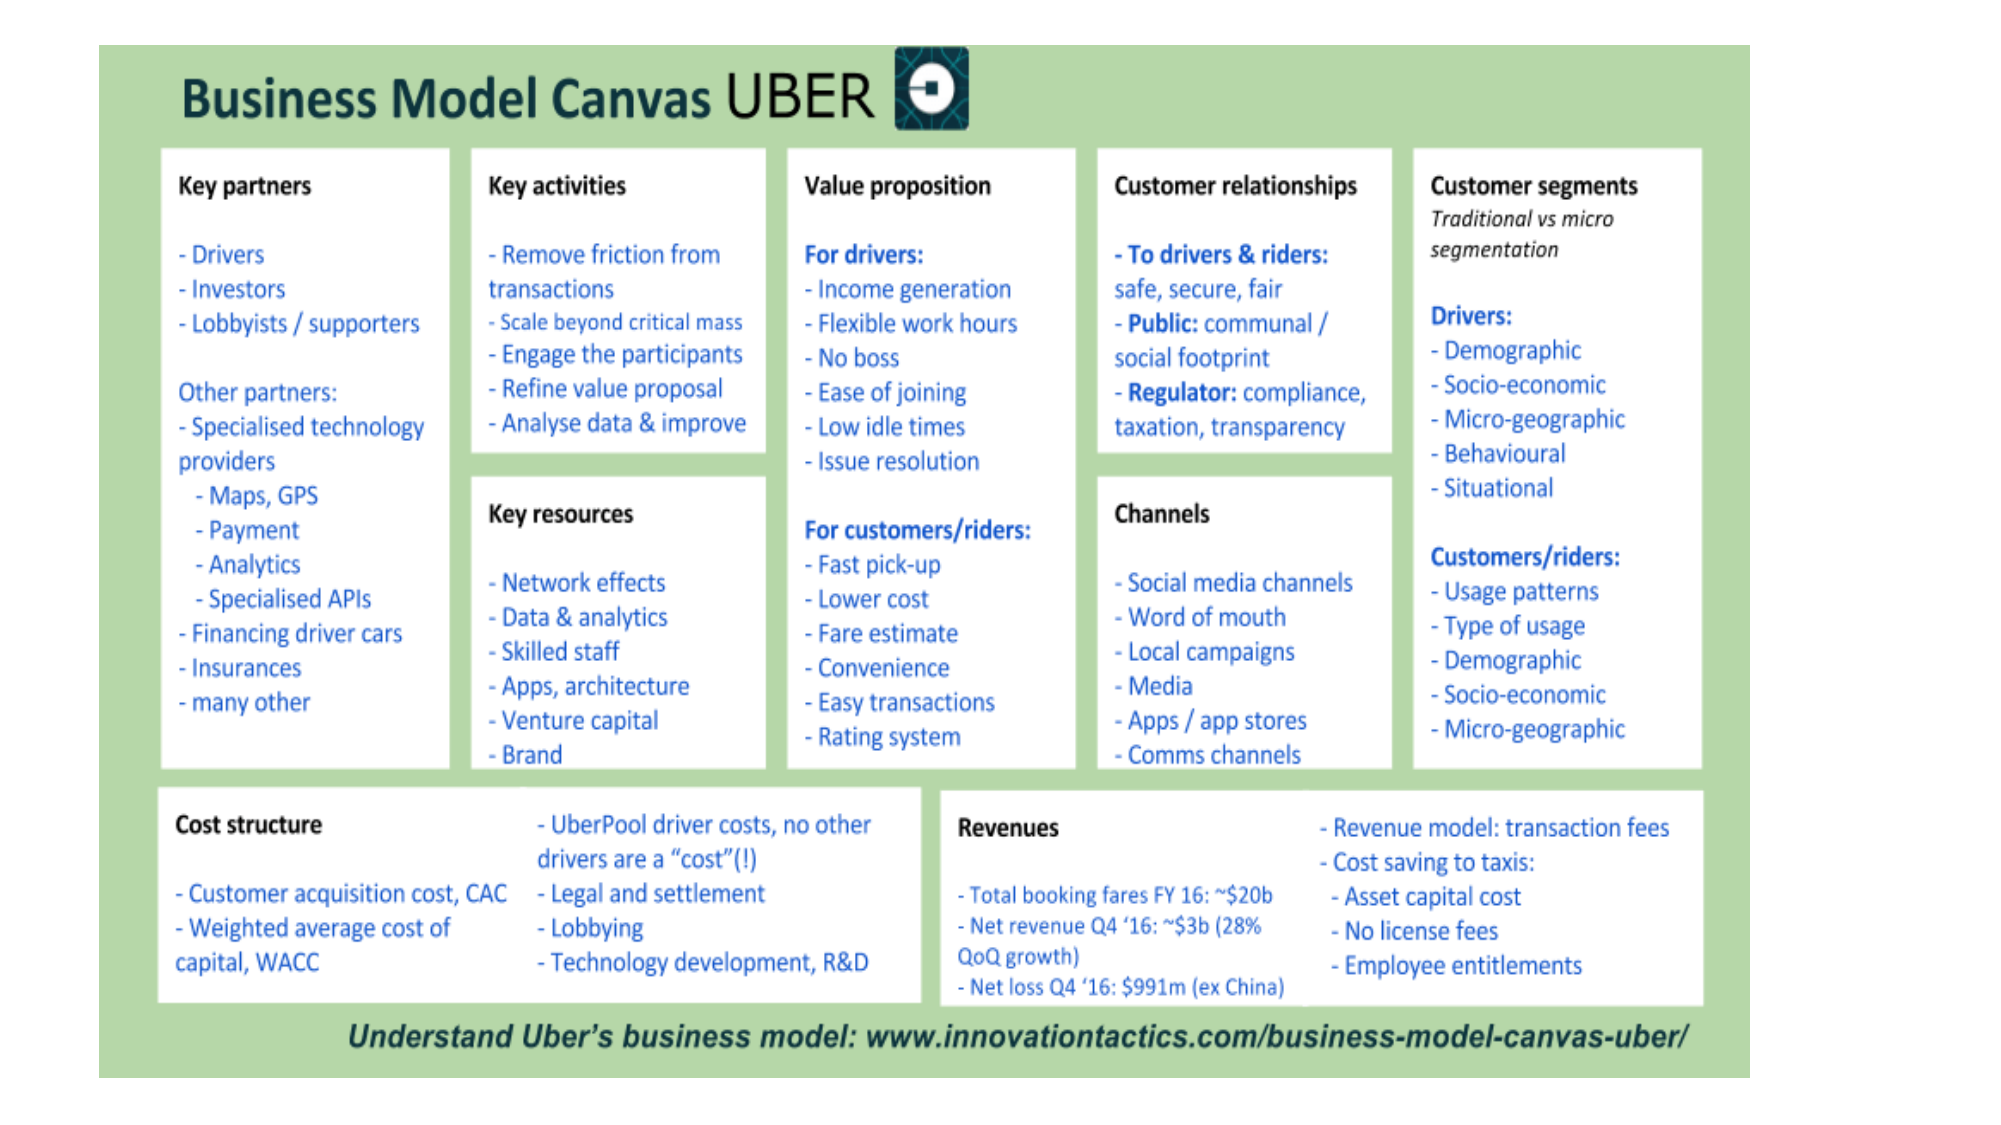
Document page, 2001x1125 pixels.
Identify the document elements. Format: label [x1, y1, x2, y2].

picture [99, 45, 1750, 1078]
